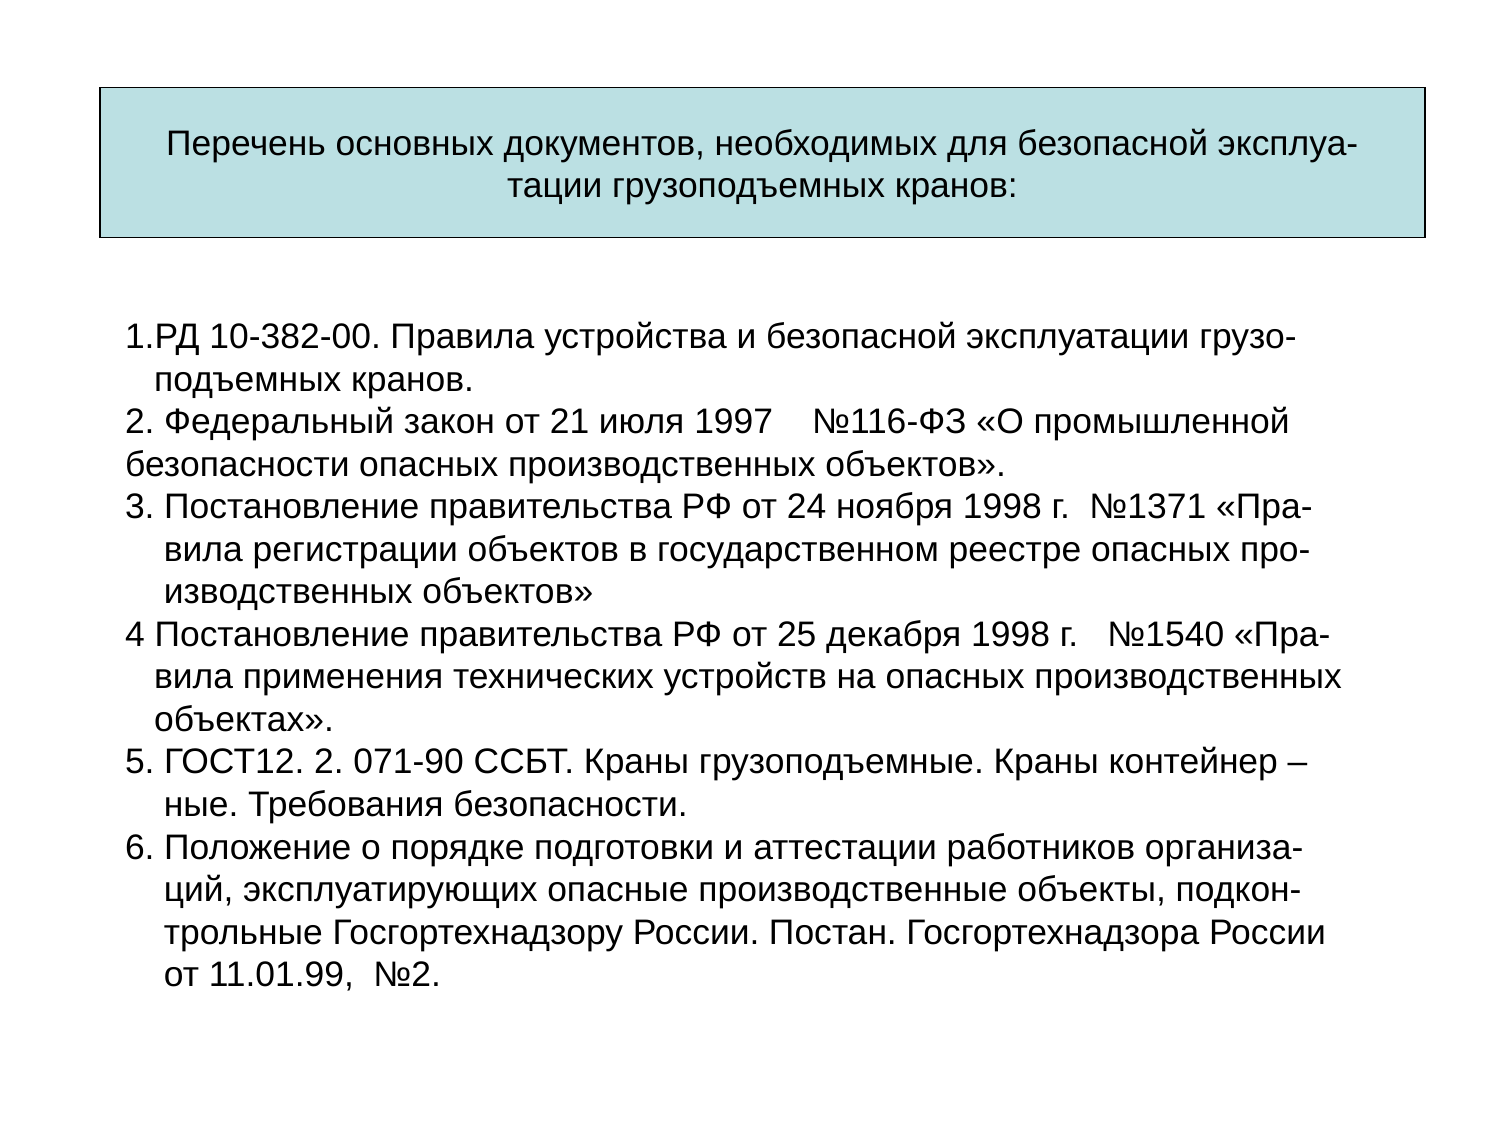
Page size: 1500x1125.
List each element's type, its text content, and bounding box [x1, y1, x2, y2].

text_box Перечень основных документов, необходимых для безопасной эксплуа- тации грузоподъемных кранов: [99, 87, 1426, 238]
text_box 1.РД 10-382-00. Правила устройства и безопасной эксплуатации грузо- подъемных кранов. 2. Федеральный закон от 21 июля 1997 №116-ФЗ «О промышленной безопасности опасных производственных объектов». 3. Постановление правительства РФ от 24 ноября 1998 г. №1371 «Пра- вила регистрации объектов в государственном реестре опасных про- изводственных объектов» 4 Постановление правительства РФ от 25 декабря 1998 г. №1540 «Пра- вила применения технических устройств на опасных производственных объектах». 5. ГОСТ12. 2. 071-90 ССБТ. Краны грузоподъемные. Краны контейнер – ные. Требования безопасности. 6. Положение о порядке подготовки и аттестации работников организа- ций, эксплуатирующих опасные производственные объекты, подкон- трольные Госгортехнадзору России. Постан. Госгортехнадзора России от 11.01.99, №2. [109, 305, 1438, 1002]
